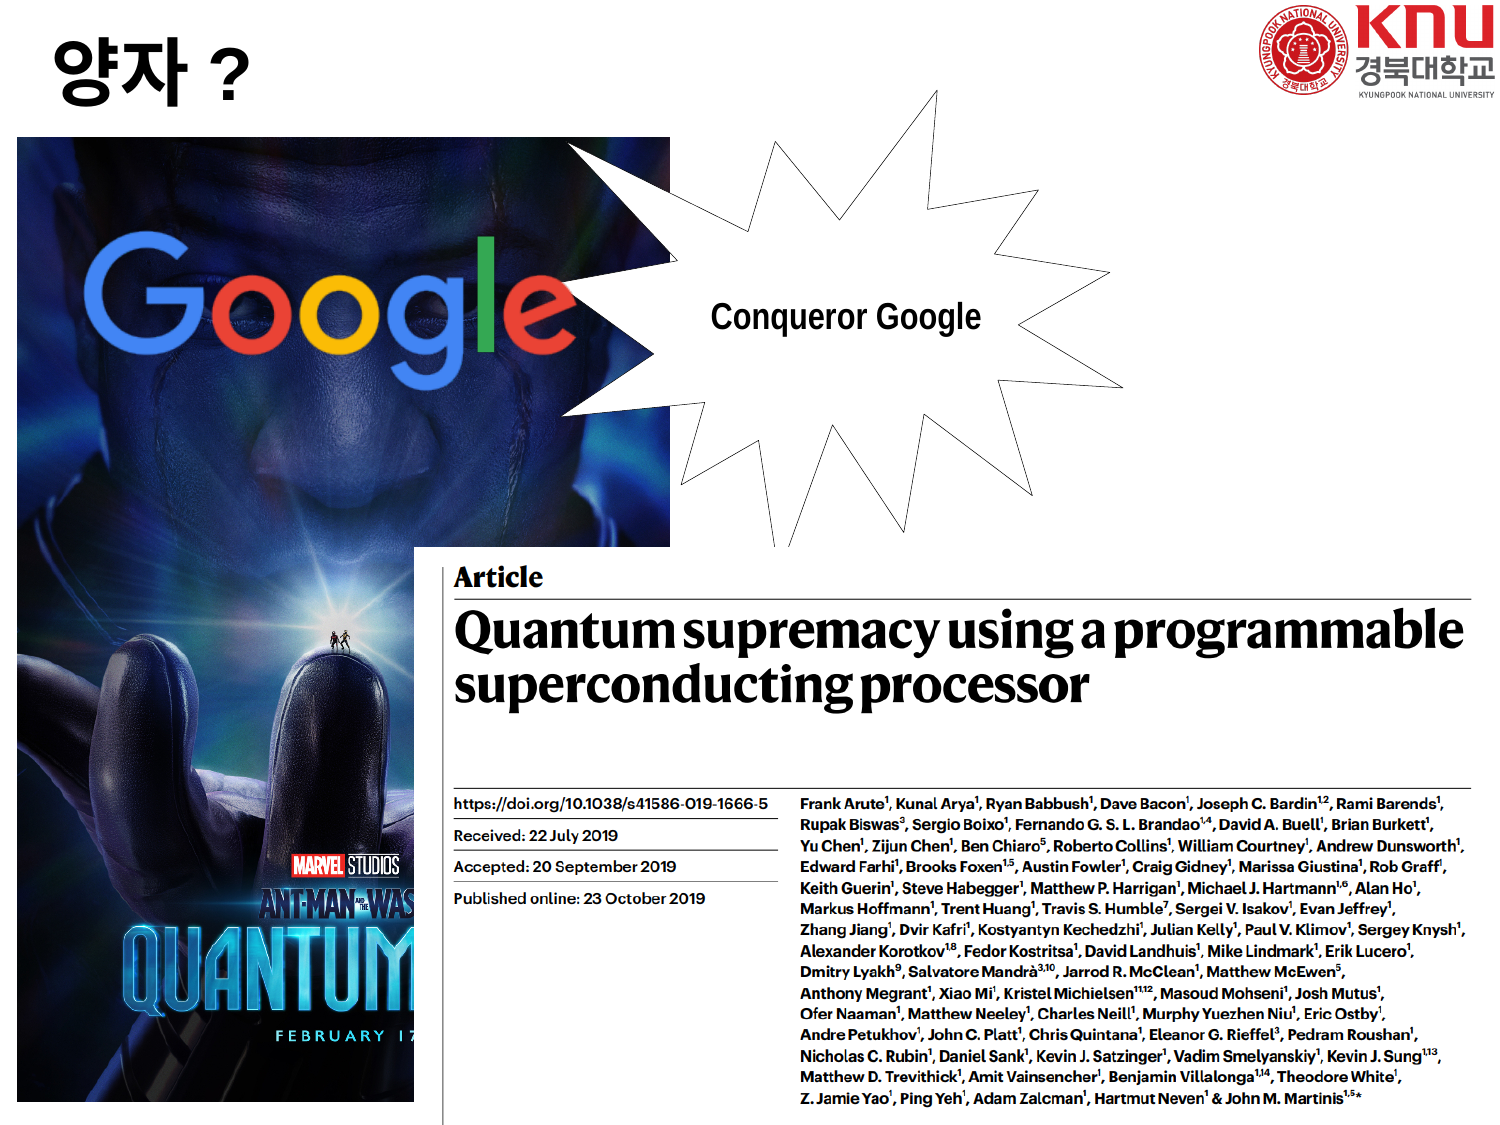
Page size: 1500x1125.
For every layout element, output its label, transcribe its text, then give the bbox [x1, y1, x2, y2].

picture [17, 136, 1500, 1125]
text_box 양자? [0, 20, 644, 121]
text_box Conqueror Google [695, 284, 1123, 345]
picture [1257, 4, 1495, 98]
text_box [675, 88, 1126, 546]
